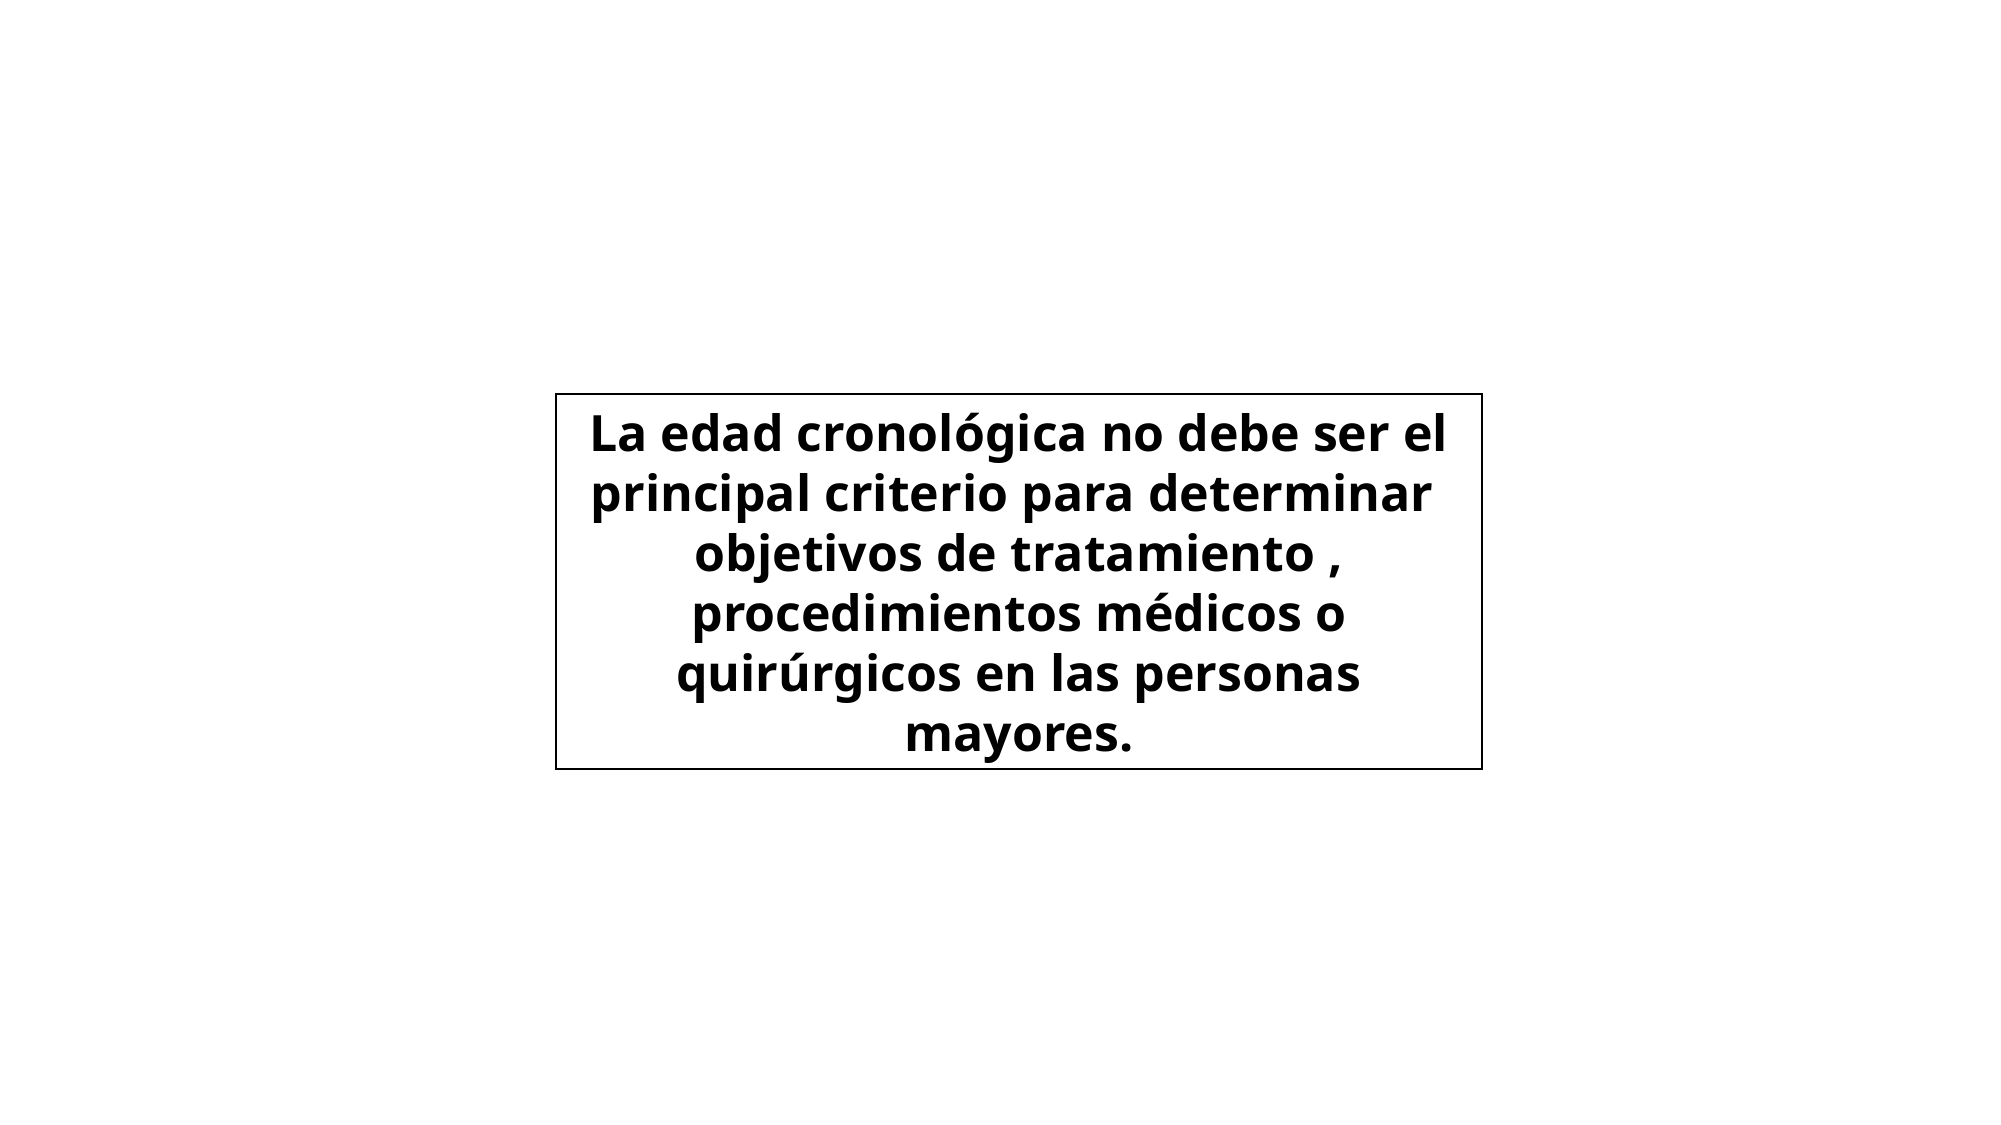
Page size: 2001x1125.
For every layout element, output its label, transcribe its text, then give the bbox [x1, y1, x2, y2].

text_box La edad cronológica no debe ser el principal criterio para determinar objetivos de tratamiento , procedimientos médicos o quirúrgicos en las personas mayores. [555, 393, 1483, 770]
